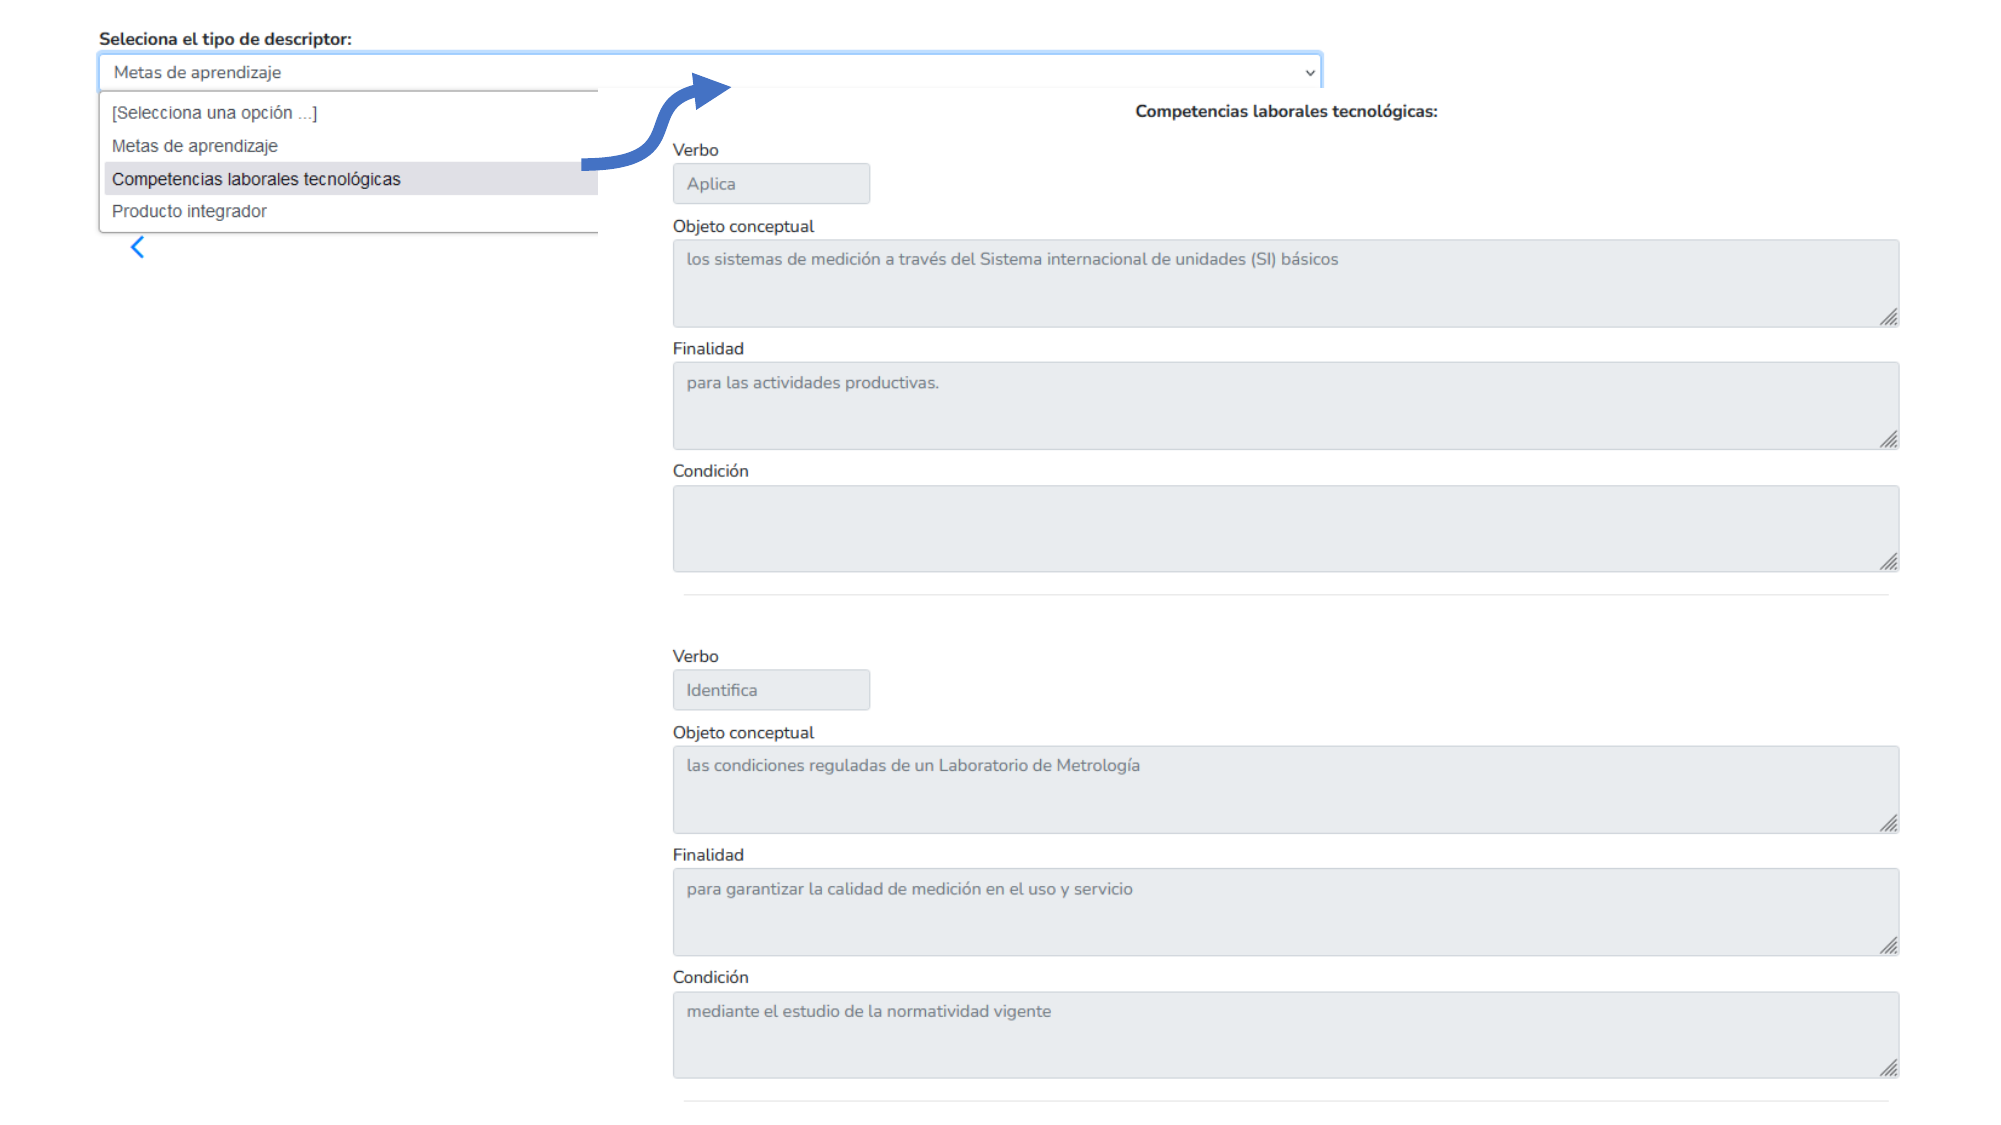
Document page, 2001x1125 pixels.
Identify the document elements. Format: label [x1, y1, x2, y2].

text_box [581, 87, 732, 165]
picture [4, 0, 1987, 1103]
